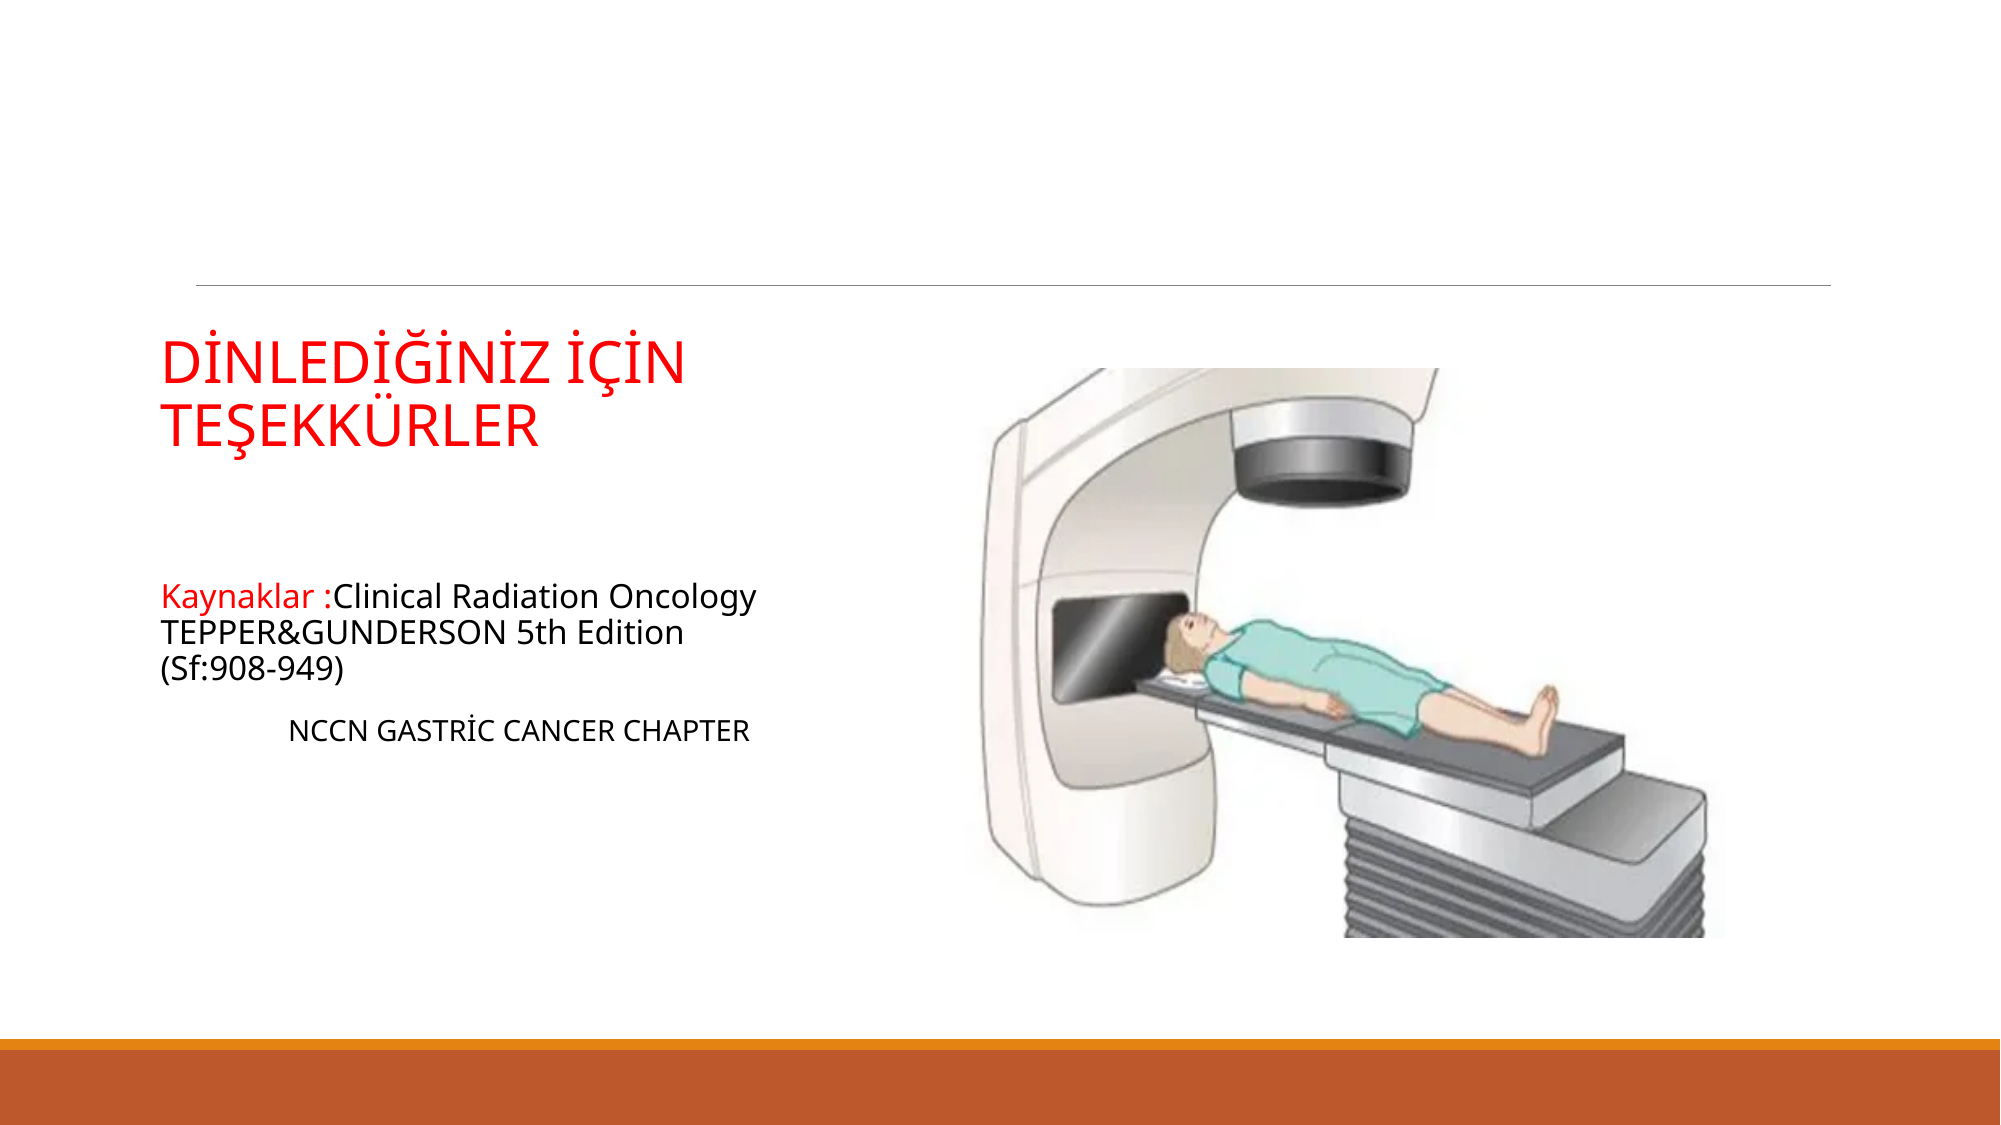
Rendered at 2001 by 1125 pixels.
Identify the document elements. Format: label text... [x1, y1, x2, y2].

picture [946, 367, 1725, 938]
list DİNLEDİĞİNİZ İÇİN TEŞEKKÜRLER Kaynaklar :Clinical Radiation Oncology TEPPER&GUNDERSON 5th Edition (Sf:908-949) NCCN GASTRİC CANCER CHAPTER [145, 325, 793, 963]
